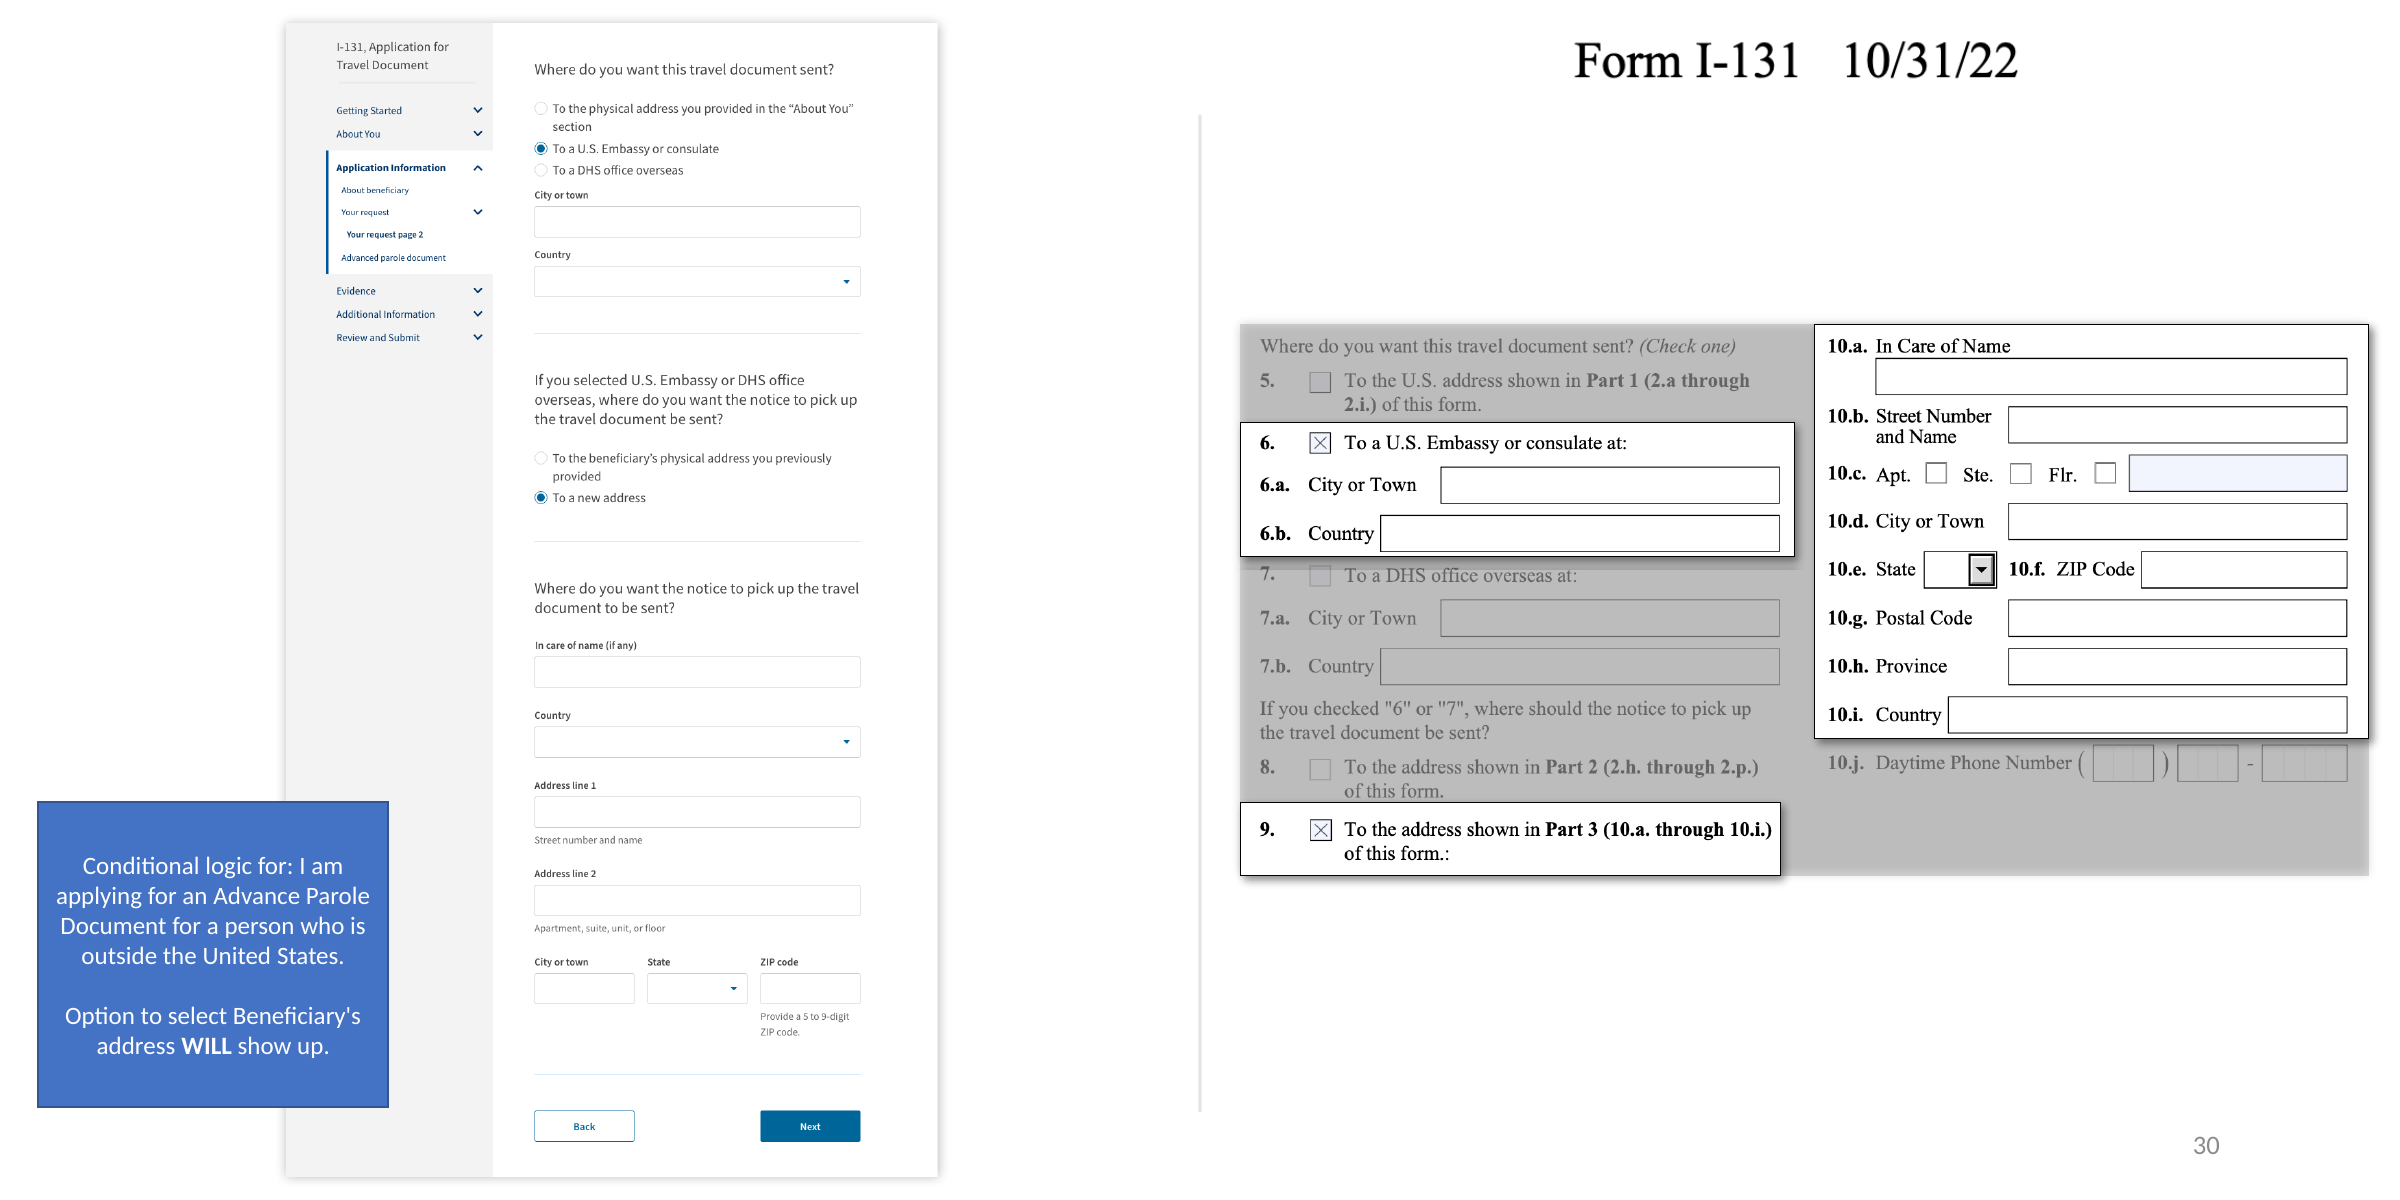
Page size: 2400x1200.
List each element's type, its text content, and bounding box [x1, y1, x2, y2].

picture [1542, 23, 2058, 110]
text_box Conditional logic for: I am applying for an Advance Parole Document for a person who is outside the United States. Option to select Beneficiary's address WILL show up. [37, 801, 285, 1108]
picture [285, 23, 938, 1177]
slide_number 30 [1695, 1112, 2235, 1177]
picture [1240, 324, 2369, 876]
